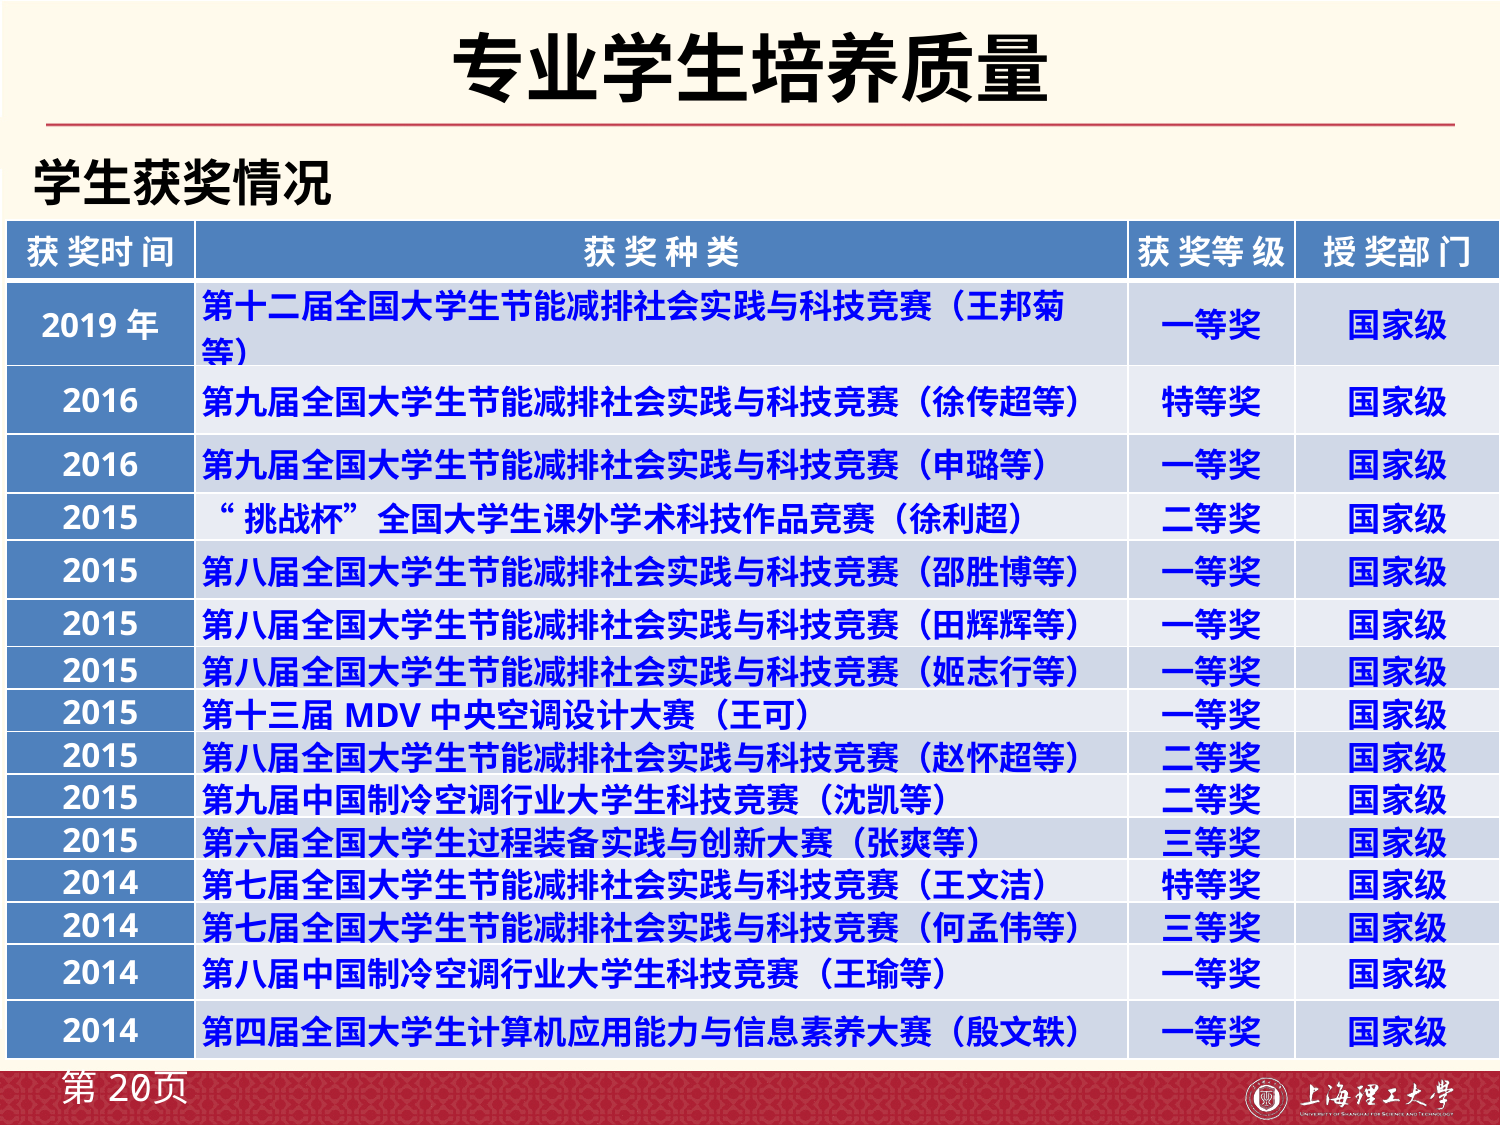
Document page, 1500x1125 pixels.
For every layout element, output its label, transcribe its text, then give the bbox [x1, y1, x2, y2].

table_cell 国家级 [1296, 366, 1499, 433]
table_cell 第四届全国大学生计算机应用能力与信息素养大赛（殷文轶） [196, 1001, 1127, 1058]
text_box 学生获奖情况 [17, 144, 420, 219]
table_cell 第七届全国大学生节能减排社会实践与科技竞赛（何孟伟等） [196, 903, 1127, 943]
table_cell 第八届全国大学生节能减排社会实践与科技竞赛（邵胜博等） [196, 541, 1127, 598]
table_cell 国家级 [1296, 690, 1499, 731]
table_cell 2019年 [7, 283, 194, 365]
table_cell 2014 [7, 945, 194, 999]
table_cell 三等奖 [1129, 903, 1294, 943]
table_cell 第十三届MDV中央空调设计大赛（王可） [196, 690, 1127, 731]
table_header 获 奖等 级 [1129, 221, 1294, 278]
table_cell 一等奖 [1129, 600, 1294, 646]
table_cell 一等奖 [1129, 435, 1294, 492]
table_cell 2015 [7, 600, 194, 646]
title 专业学生培养质量 [75, 19, 1425, 114]
table_cell 一等奖 [1129, 945, 1294, 999]
table_cell 第九届中国制冷空调行业大学生科技竞赛（沈凯等） [196, 775, 1127, 816]
table_cell 国家级 [1296, 541, 1499, 598]
table_cell 一等奖 [1129, 541, 1294, 598]
table_cell 国家级 [1296, 775, 1499, 816]
table_cell 2015 [7, 732, 194, 773]
table_cell 三等奖 [1129, 818, 1294, 858]
table_cell 国家级 [1296, 435, 1499, 492]
table_header 获 奖时 间 [7, 221, 194, 278]
table_cell 2015 [7, 818, 194, 858]
table_cell 国家级 [1296, 494, 1499, 539]
table_cell 国家级 [1296, 860, 1499, 901]
table_cell 2015 [7, 775, 194, 816]
table_cell “挑战杯”全国大学生课外学术科技作品竞赛（徐利超） [196, 494, 1127, 539]
table_cell 国家级 [1296, 818, 1499, 858]
table_cell 第八届全国大学生节能减排社会实践与科技竞赛（姬志行等） [196, 647, 1127, 688]
table_cell 国家级 [1296, 732, 1499, 773]
table_cell 第九届全国大学生节能减排社会实践与科技竞赛（申璐等） [196, 435, 1127, 492]
table_header 授 奖部 门 [1296, 221, 1499, 278]
table_cell 一等奖 [1129, 1001, 1294, 1058]
table_cell 第八届中国制冷空调行业大学生科技竞赛（王瑜等） [196, 945, 1127, 999]
table_cell 2015 [7, 647, 194, 688]
table_cell 2016 [7, 435, 194, 492]
table_cell 二等奖 [1129, 732, 1294, 773]
table_header 获 奖 种 类 [196, 221, 1127, 278]
table_cell 2016 [7, 366, 194, 433]
table_cell 国家级 [1296, 600, 1499, 646]
table_cell 2014 [7, 860, 194, 901]
table_cell 2015 [7, 690, 194, 731]
table_cell 一等奖 [1129, 690, 1294, 731]
table_cell 国家级 [1296, 283, 1499, 365]
table_cell 一等奖 [1129, 647, 1294, 688]
table_cell 2014 [7, 1001, 194, 1058]
table_cell 第八届全国大学生节能减排社会实践与科技竞赛（赵怀超等） [196, 732, 1127, 773]
table_cell 第八届全国大学生节能减排社会实践与科技竞赛（田辉辉等） [196, 600, 1127, 646]
table_cell 2015 [7, 494, 194, 539]
table_cell 国家级 [1296, 945, 1499, 999]
picture [0, 0, 1500, 1125]
table_cell 第七届全国大学生节能减排社会实践与科技竞赛（王文洁） [196, 860, 1127, 901]
table_cell 国家级 [1296, 647, 1499, 688]
table_cell 特等奖 [1129, 860, 1294, 901]
table_cell 2015 [7, 541, 194, 598]
table_cell 第九届全国大学生节能减排社会实践与科技竞赛（徐传超等） [196, 366, 1127, 433]
table_cell 二等奖 [1129, 775, 1294, 816]
table_cell 二等奖 [1129, 494, 1294, 539]
table_cell 国家级 [1296, 903, 1499, 943]
table_cell 国家级 [1296, 1001, 1499, 1058]
table_cell 特等奖 [1129, 366, 1294, 433]
table_cell 一等奖 [1129, 283, 1294, 365]
slide_number 第20页 [45, 1060, 396, 1120]
table_cell 2014 [7, 903, 194, 943]
table_cell 第十二届全国大学生节能减排社会实践与科技竞赛（王邦菊等） [196, 283, 1127, 365]
table_cell 第六届全国大学生过程装备实践与创新大赛（张爽等） [196, 818, 1127, 858]
